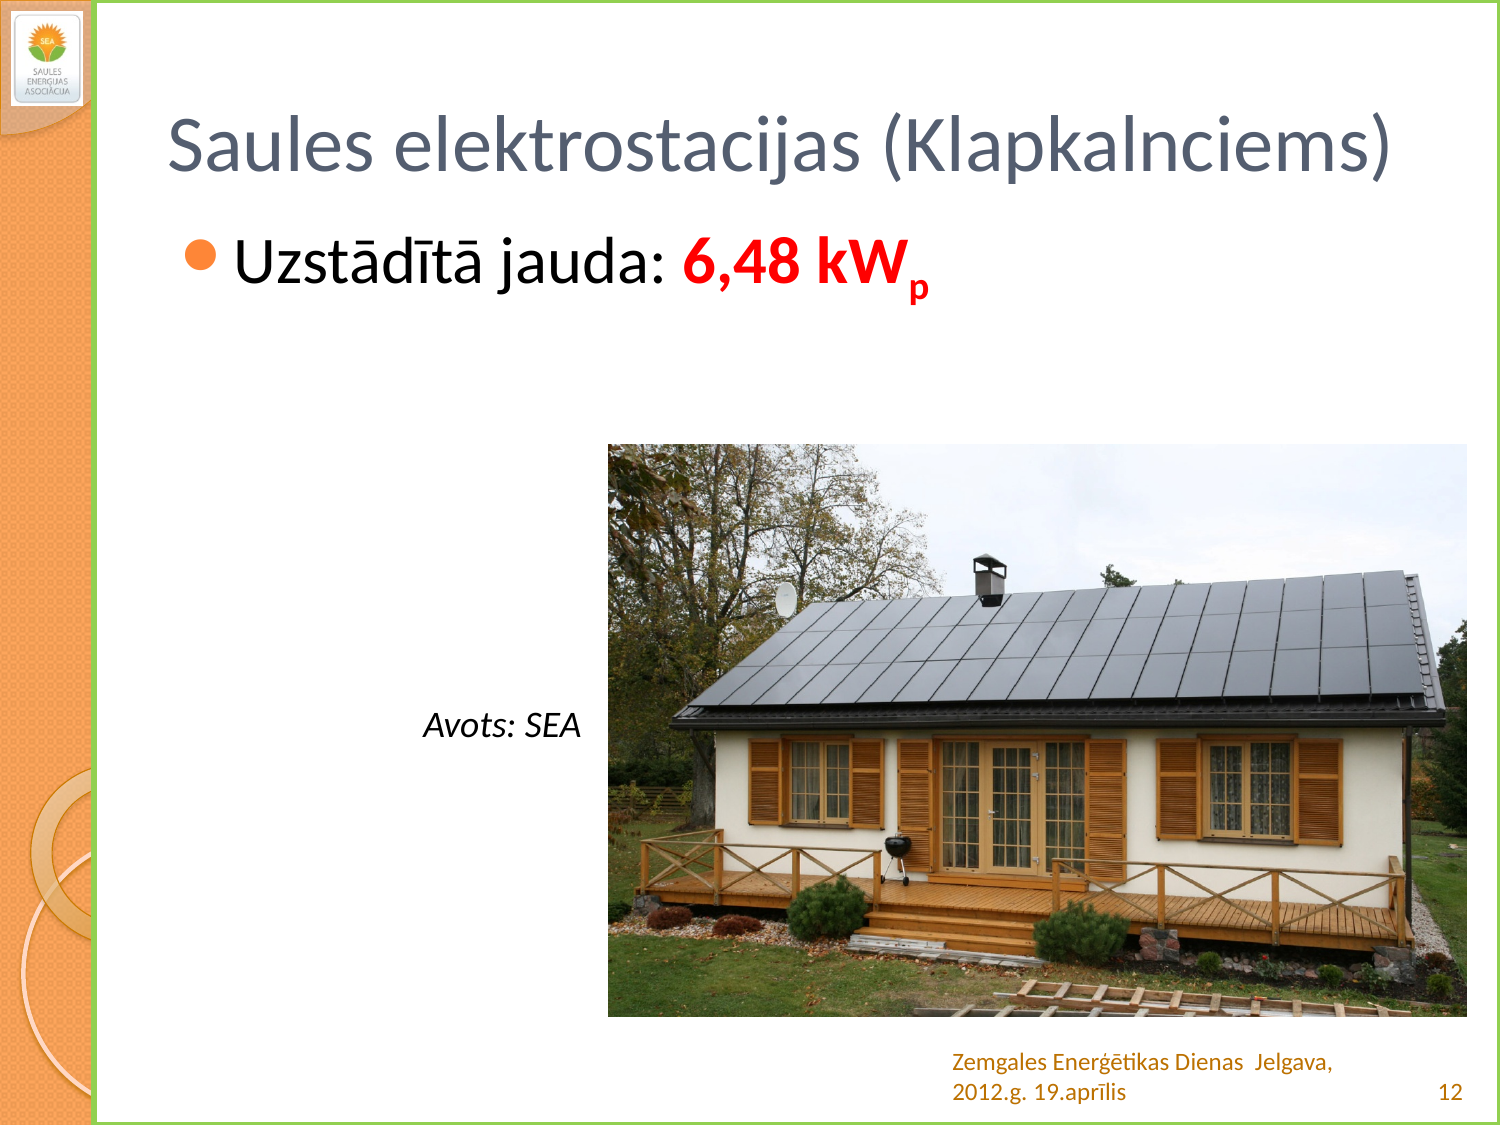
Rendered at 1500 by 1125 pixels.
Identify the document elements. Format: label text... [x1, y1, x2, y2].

picture [11, 11, 83, 106]
title Saules elektrostacijas (Klapkalnciems) [152, 45, 1477, 233]
picture [607, 444, 1467, 1018]
list Uzstādītā jauda: 6,48 kWp [152, 237, 1477, 1025]
footer Zemgales Enerģētikas Dienas Jelgava, 2012.g. 19.aprīlis [937, 1034, 1413, 1113]
text_box Avots: SEA [408, 692, 597, 753]
slide_number 12 [1413, 1034, 1488, 1113]
